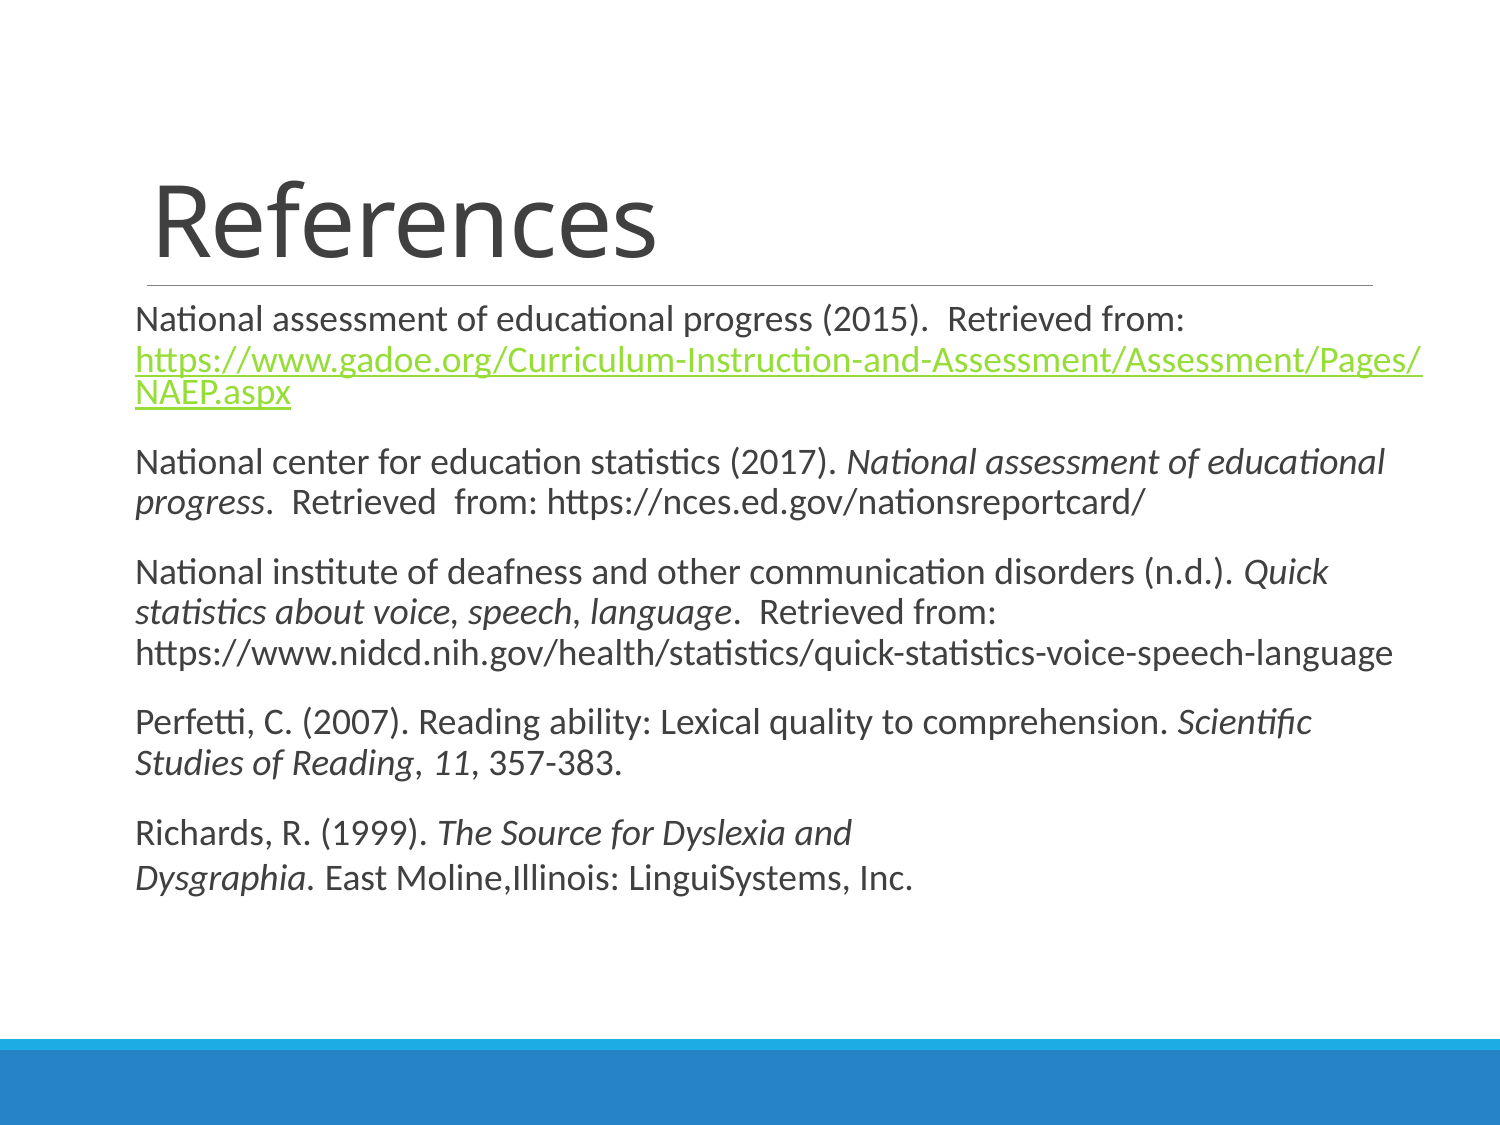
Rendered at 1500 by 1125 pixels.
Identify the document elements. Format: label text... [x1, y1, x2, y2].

title References [135, 47, 1373, 285]
list National assessment of educational progress (2015). Retrieved from: https://www.gadoe.org/Curriculum-Instruction-and-Assessment/Assessment/Pages/NAEP.aspx National center for education statistics (2017). National assessment of educational progress. Retrieved from: https://nces.ed.gov/nationsreportcard/ National institute of deafness and other communication disorders (n.d.). Quick statistics about voice, speech, language. Retrieved from: https://www.nidcd.nih.gov/health/statistics/quick-statistics-voice-speech-language Perfetti, C. (2007). Reading ability: Lexical quality to comprehension. Scientific Studies of Reading, 11, 357-383. Richards, R. (1999). The Source for Dyslexia and Dysgraphia. East Moline,Illinois: LinguiSystems, Inc. [135, 291, 1427, 1001]
